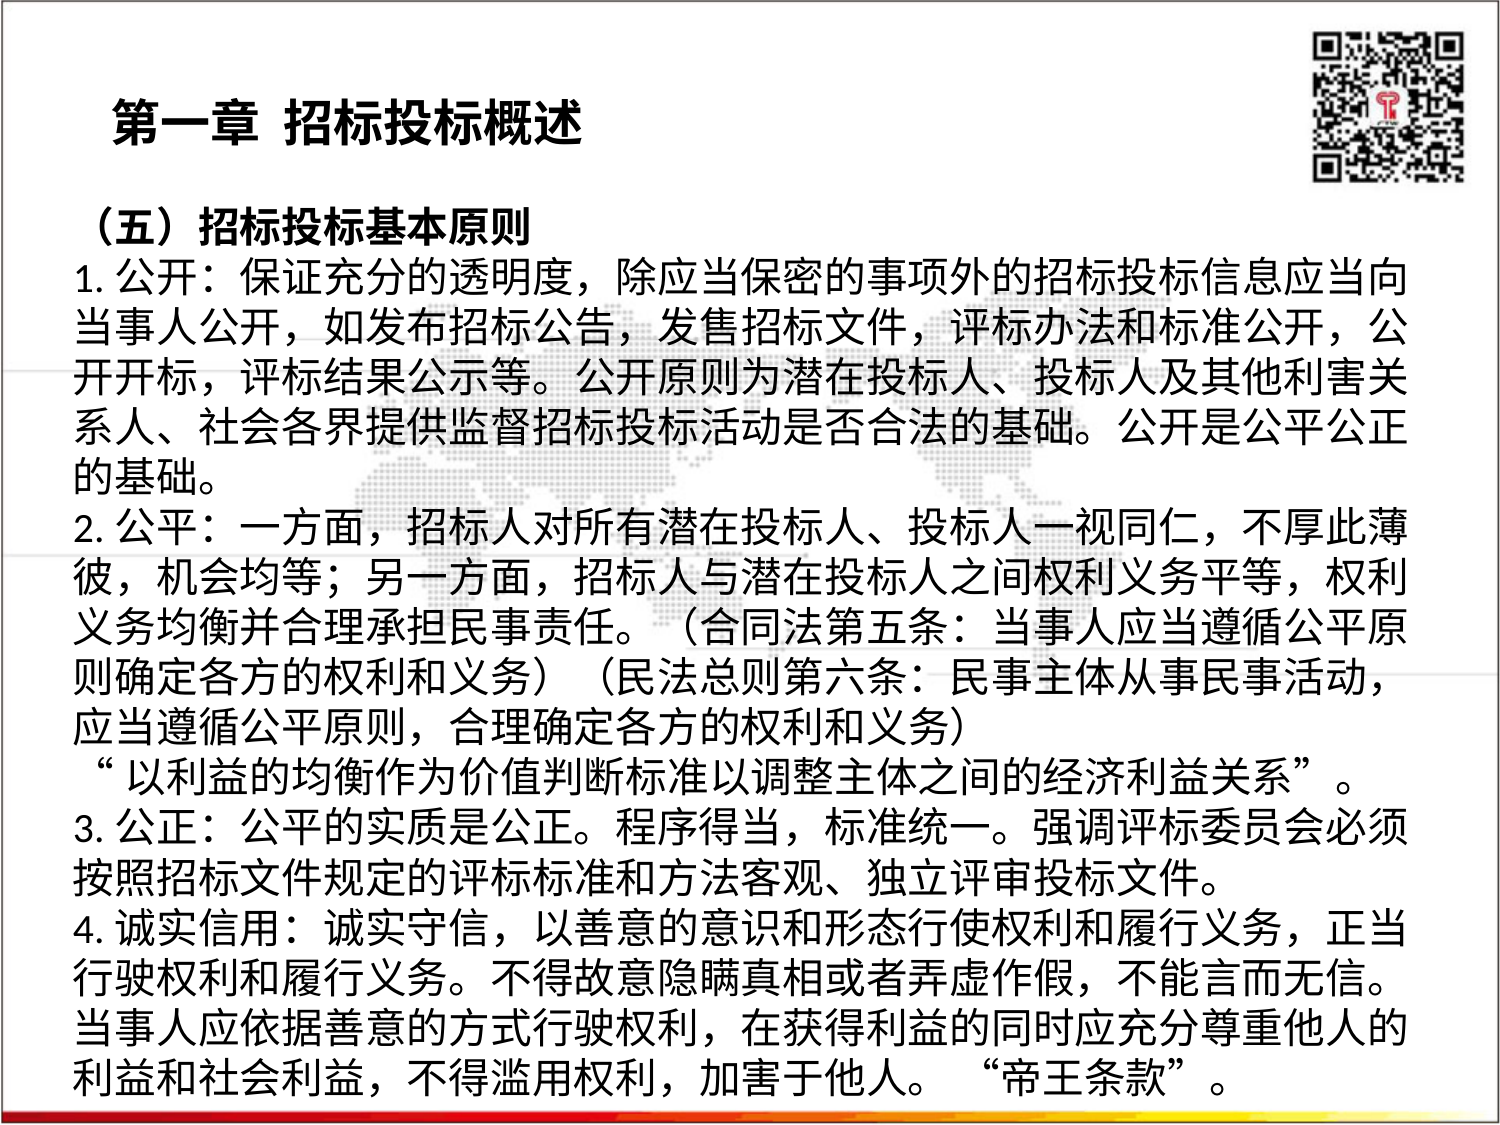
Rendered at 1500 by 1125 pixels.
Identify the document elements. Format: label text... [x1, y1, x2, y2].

picture [0, 0, 1500, 1125]
text_box 第一章 招标投标概述 [96, 84, 632, 160]
text_box （五）招标投标基本原则 1.公开：保证充分的透明度，除应当保密的事项外的招标投标信息应当向当事人公开，如发布招标公告，发售招标文件，评标办法和标准公开，公开开标，评标结果公示等。公开原则为潜在投标人、投标人及其他利害关系人、社会各界提供监督招标投标活动是否合法的基础。公开是公平公正的基础。 2.公平：一方面，招标人对所有潜在投标人、投标人一视同仁，不厚此薄彼，机会均等；另一方面，招标人与潜在投标人之间权利义务平等，权利义务均衡并合理承担民事责任。（合同法第五条：当事人应当遵循公平原则确定各方的权利和义务）（民法总则第六条：民事主体从事民事活动，应当遵循公平原则，合理确定各方的权利和义务） “以利益的均衡作为价值判断标准以调整主体之间的经济利益关系”。 3.公正：公平的实质是公正。程序得当，标准统一。强调评标委员会必须按照招标文件规定的评标标准和方法客观、独立评审投标文件。 4.诚实信用：诚实守信，以善意的意识和形态行使权利和履行义务，正当行驶权利和履行义务。不得故意隐瞒真相或者弄虚作假，不能言而无信。当事人应依据善意的方式行驶权利，在获得利益的同时应充分尊重他人的利益和社会利益，不得滥用权利，加害于他人。 “帝王条款”。 [58, 193, 1442, 1109]
